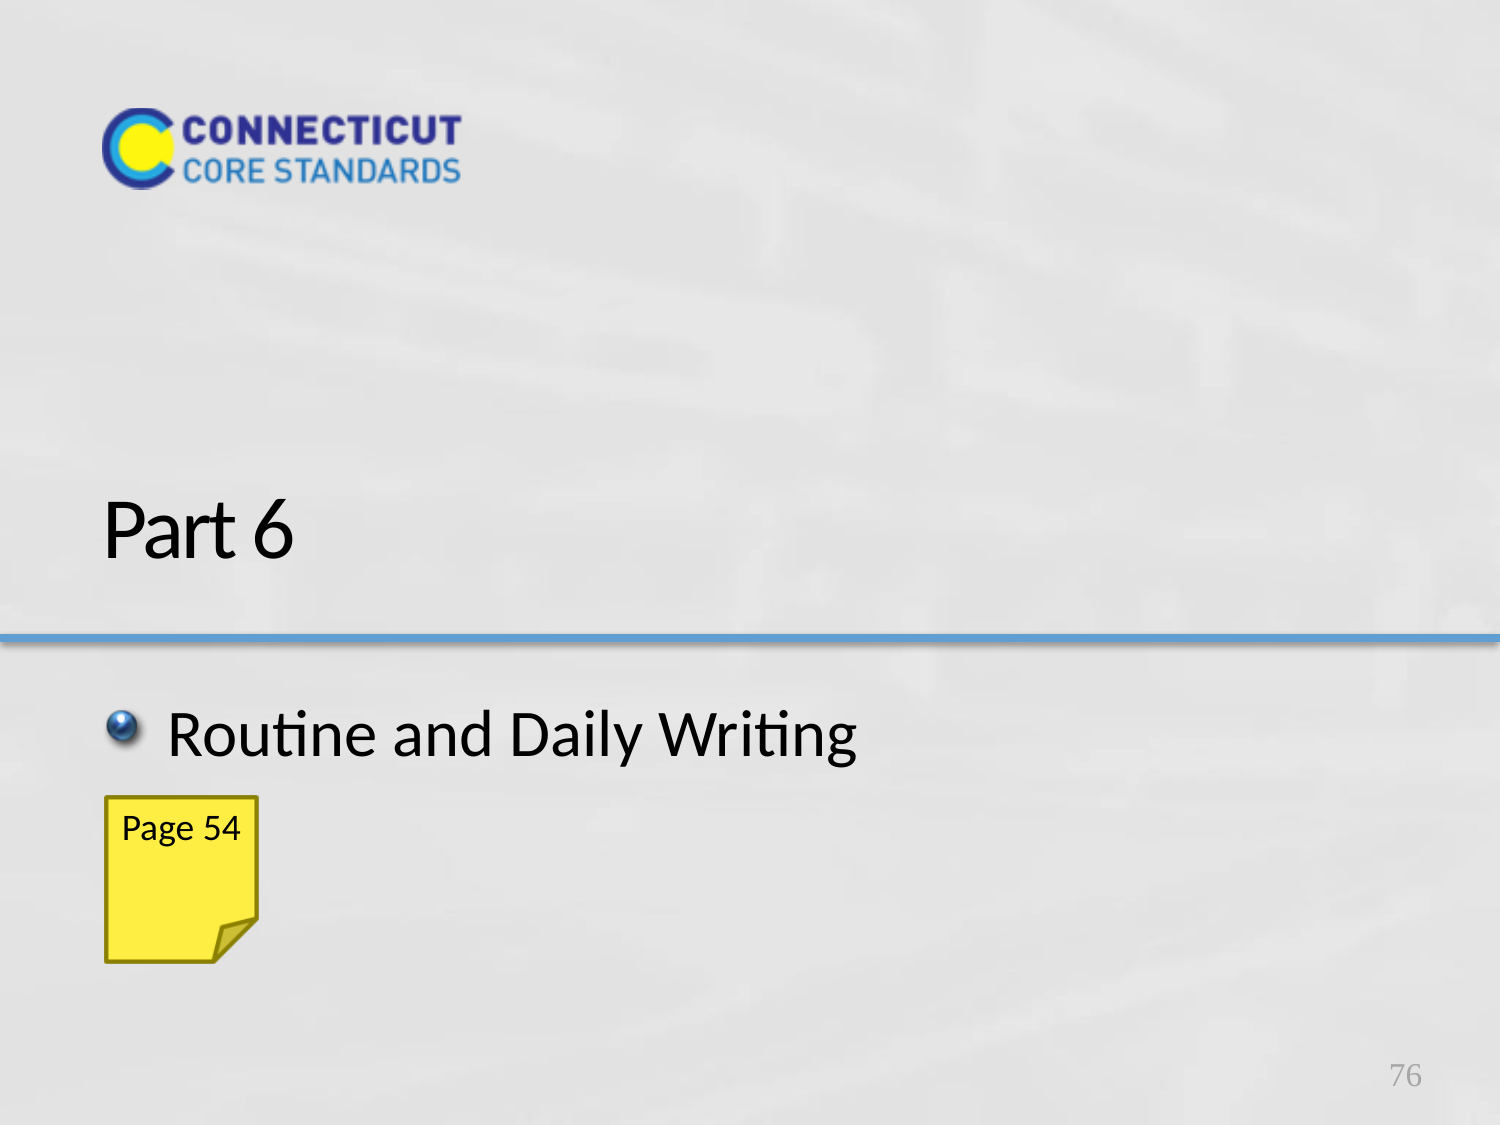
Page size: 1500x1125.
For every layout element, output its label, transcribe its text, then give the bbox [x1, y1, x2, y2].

picture [0, 642, 1500, 1125]
text_box Page 54 [261, 795, 265, 856]
title Part 6 [102, 482, 1397, 578]
slide_number 76 [1227, 1043, 1438, 1103]
picture [0, 0, 1500, 634]
list Routine and Daily Writing [102, 698, 1397, 772]
